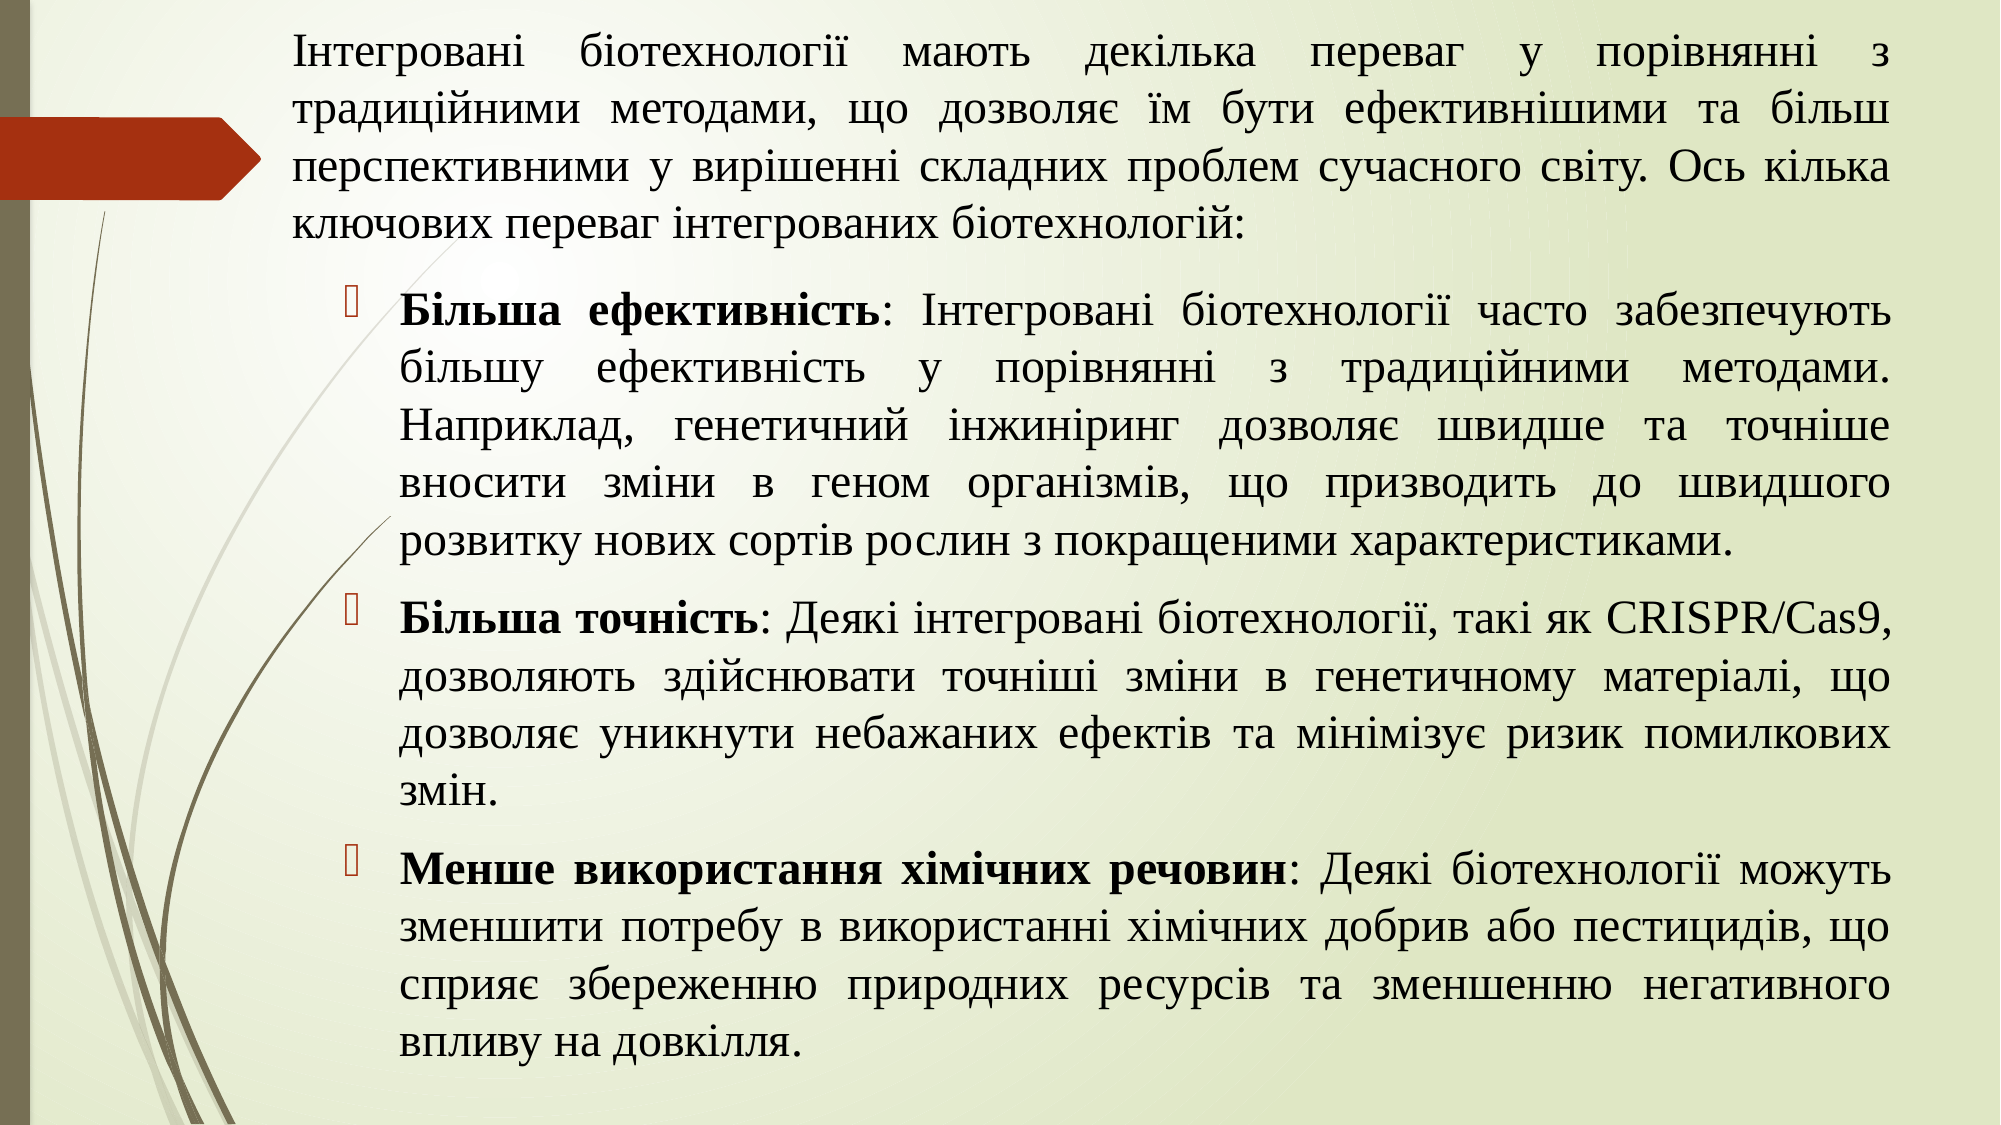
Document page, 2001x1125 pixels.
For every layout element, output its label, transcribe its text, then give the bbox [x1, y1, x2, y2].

title Інтегровані біотехнології мають декілька переваг у порівнянні з традиційними методами, що дозволяє їм бути ефективнішими та більш перспективними у вирішенні складних проблем сучасного світу. Ось кілька ключових переваг інтегрованих біотехнологій: [277, 10, 1909, 221]
list Більша ефективність: Інтегровані біотехнології часто забезпечують більшу ефективність у порівнянні з традиційними методами. Наприклад, генетичний інжиніринг дозволяє швидше та точніше вносити зміни в геном організмів, що призводить до швидшого розвитку нових сортів рослин з покращеними характеристиками. Більша точність: Деякі інтегровані біотехнології, такі як CRISPR/Cas9, дозволяють здійснювати точніші зміни в генетичному матеріалі, що дозволяє уникнути небажаних ефектів та мінімізує ризик помилкових змін. Менше використання хімічних речовин: Деякі біотехнології можуть зменшити потребу в використанні хімічних добрив або пестицидів, що сприяє збереженню природних ресурсів та зменшенню негативного впливу на довкілля. [328, 270, 1909, 1083]
